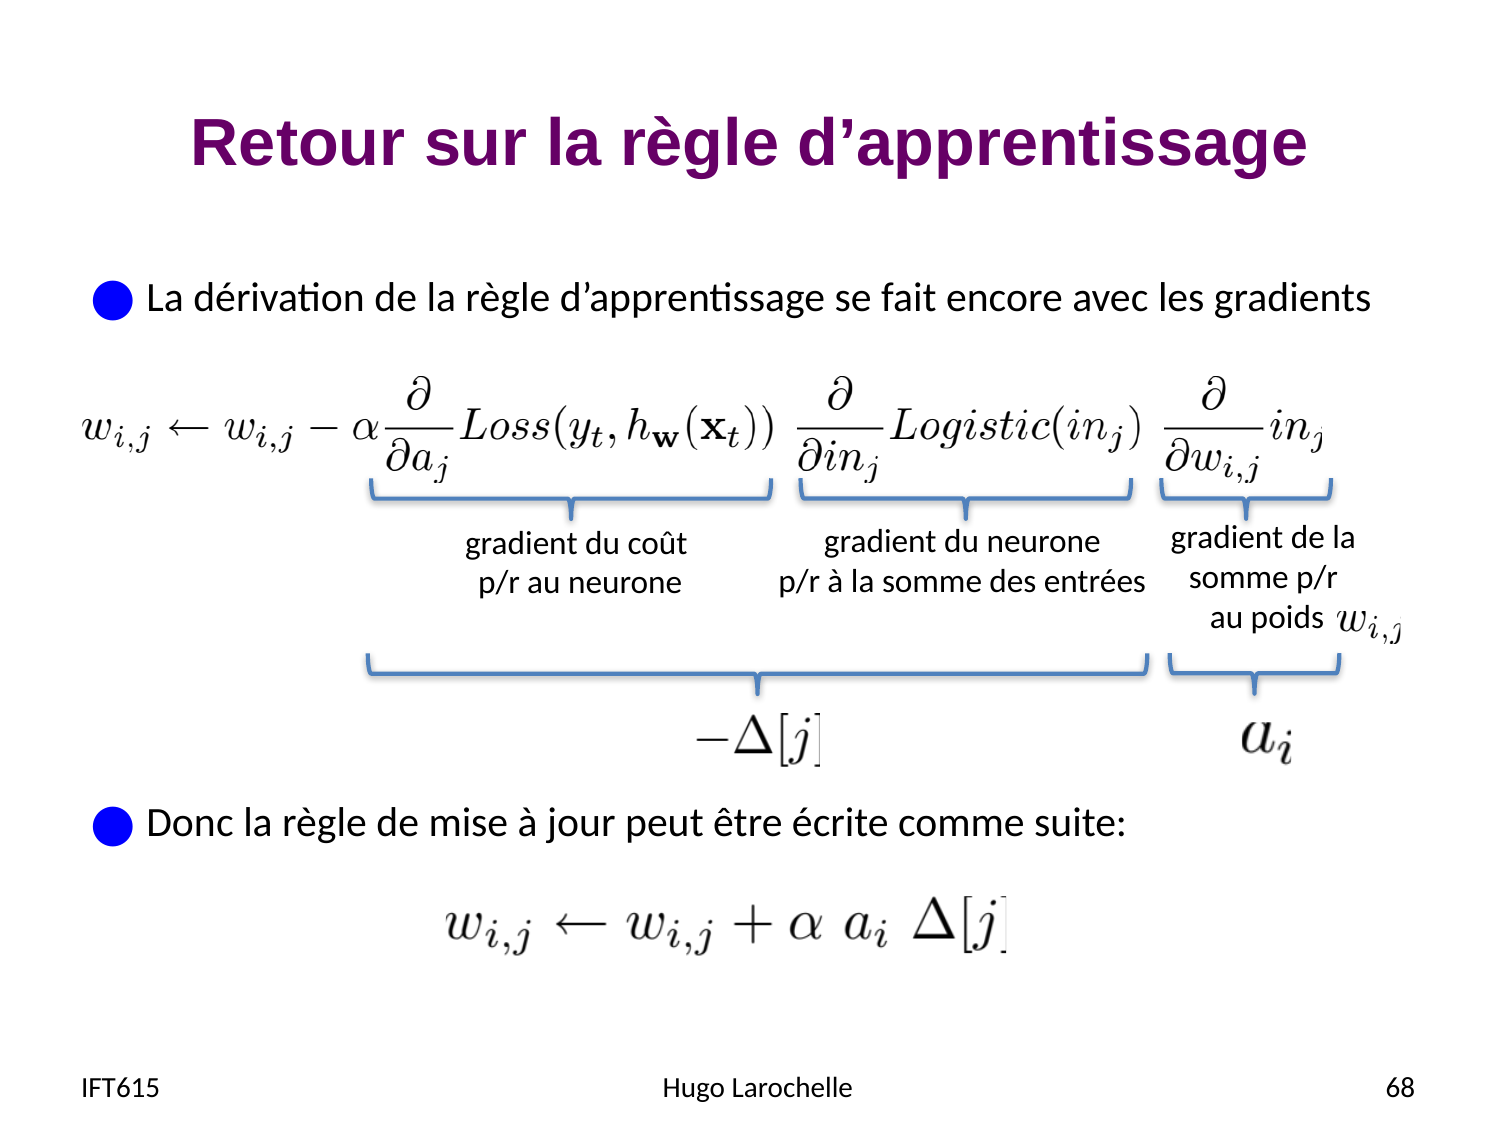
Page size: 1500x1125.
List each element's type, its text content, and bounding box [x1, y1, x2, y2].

picture [695, 713, 821, 767]
title Retour sur la règle d’apprentissage [75, 45, 1425, 233]
picture [81, 376, 1323, 484]
slide_number IFT615 [66, 1056, 356, 1117]
slide_number 68 [1080, 1056, 1431, 1117]
picture [445, 895, 1007, 957]
text_box [1167, 652, 1342, 696]
text_box [1159, 478, 1334, 508]
text_box gradient du coût p/r au neurone [450, 513, 711, 608]
text_box gradient de la somme p/r au poids [1155, 508, 1379, 643]
footer Hugo Larochelle [520, 1056, 996, 1117]
picture [1241, 721, 1292, 766]
text_box gradient du neurone p/r à la somme des entrées [763, 512, 1155, 607]
text_box 0.5 [1172, 614, 1403, 653]
text_box [369, 491, 773, 513]
list La dérivation de la règle d’apprentissage se fait encore avec les gradients Donc la règle de mise à jour peut être écrite comme suite: [75, 262, 1425, 1005]
text_box [365, 653, 1150, 697]
text_box [799, 491, 1133, 512]
picture [1336, 610, 1401, 645]
